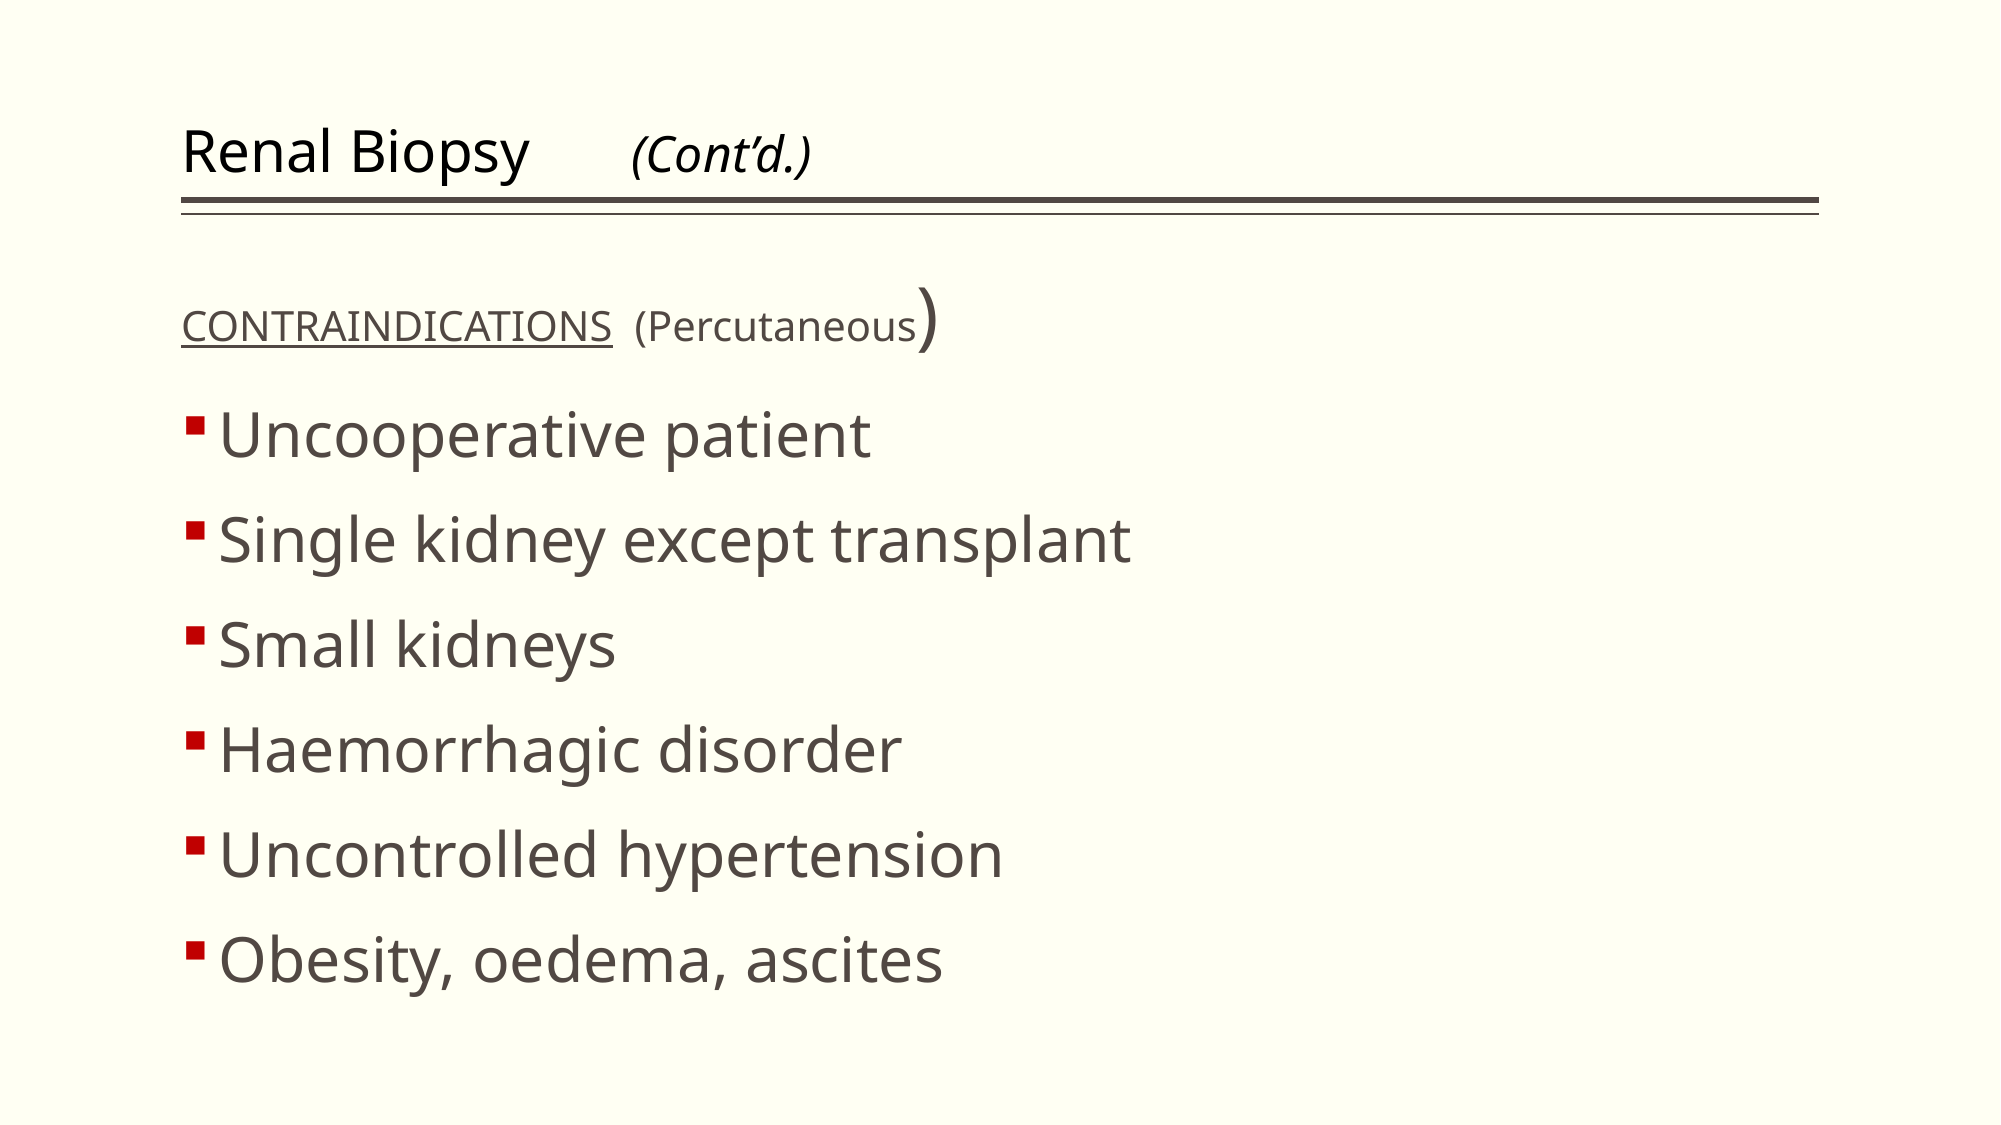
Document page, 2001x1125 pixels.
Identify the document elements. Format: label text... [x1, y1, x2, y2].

title Renal Biopsy (Cont’d.) [181, 12, 1819, 193]
list CONTRAINDICATIONS (Percutaneous) Uncooperative patient Single kidney except transplant Small kidneys Haemorrhagic disorder Uncontrolled hypertension Obesity, oedema, ascites [181, 262, 1819, 1013]
